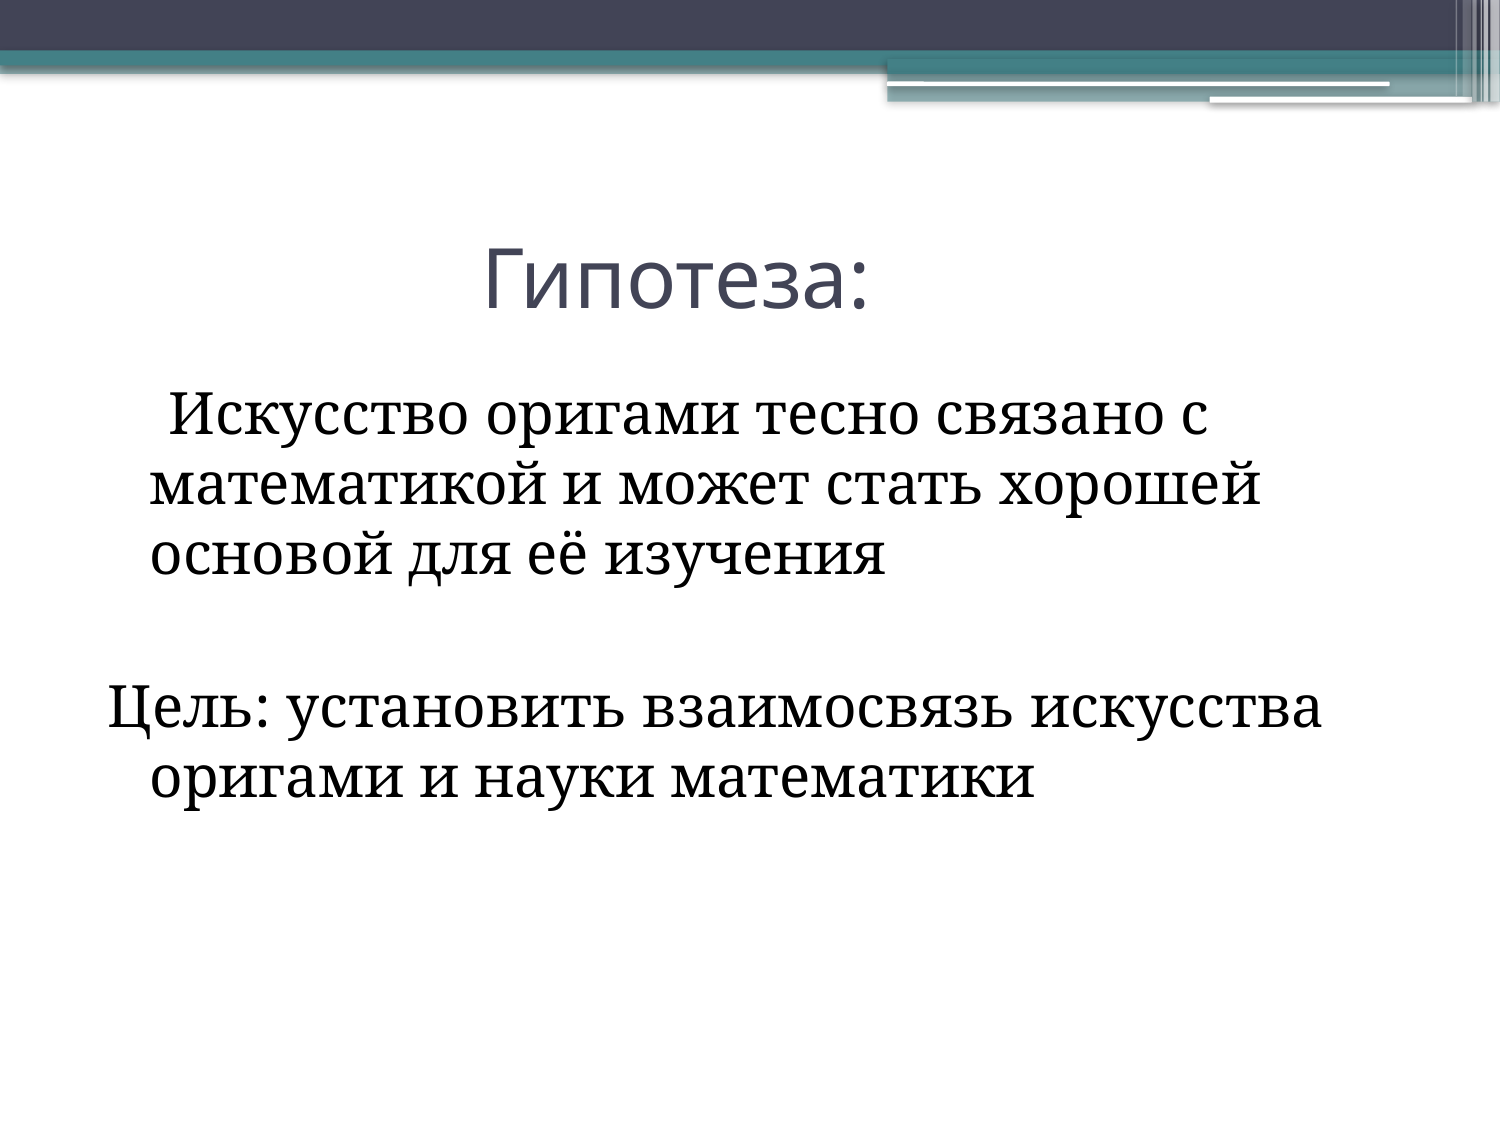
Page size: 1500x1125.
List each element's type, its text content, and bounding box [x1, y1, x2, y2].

list Искусство оригами тесно связано с математикой и может стать хорошей основой для её изучения Цель: установить взаимосвязь искусства оригами и науки математики [75, 368, 1425, 1079]
title Гипотеза: [75, 187, 1425, 363]
